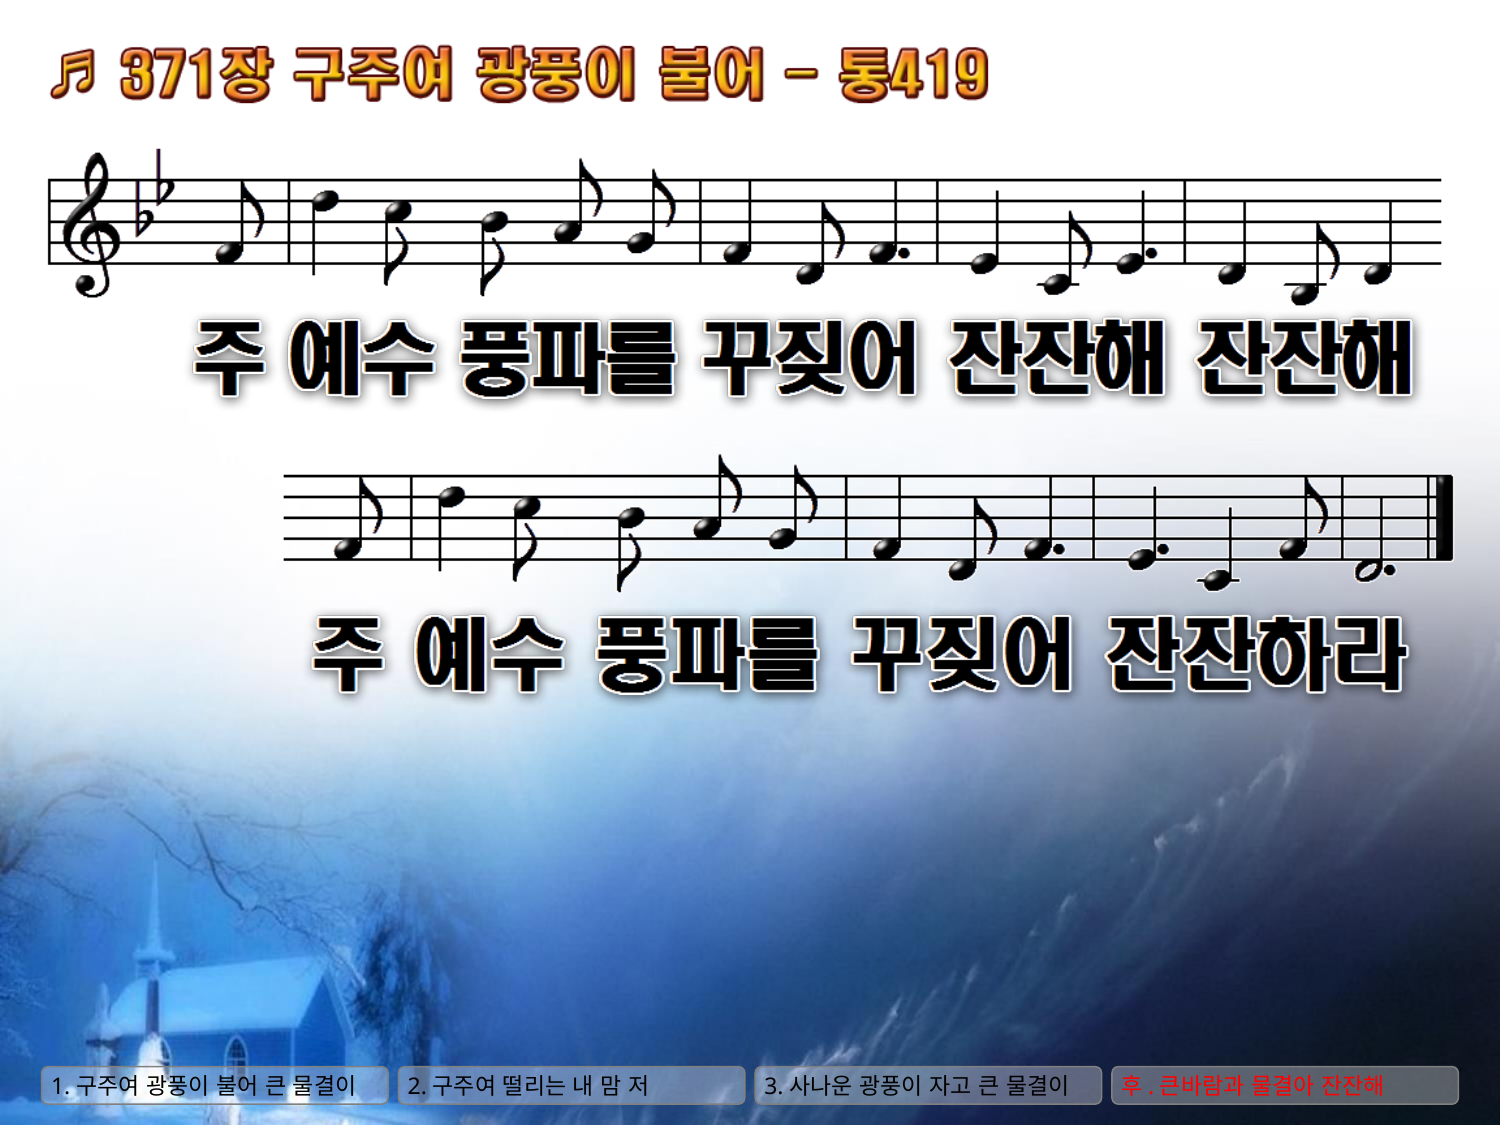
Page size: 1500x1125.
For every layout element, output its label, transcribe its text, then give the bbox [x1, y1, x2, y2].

text_box 3.사나운 광풍이 자고 큰 물결이 [755, 1066, 1102, 1105]
text_box 후.큰바람과 물결아 잔잔해 [1111, 1066, 1459, 1105]
text_box 2.구주여 떨리는 내 맘 저 [398, 1066, 745, 1105]
picture [0, 0, 1500, 1125]
text_box 1.구주여 광풍이 불어 큰 물결이 [41, 1066, 389, 1105]
